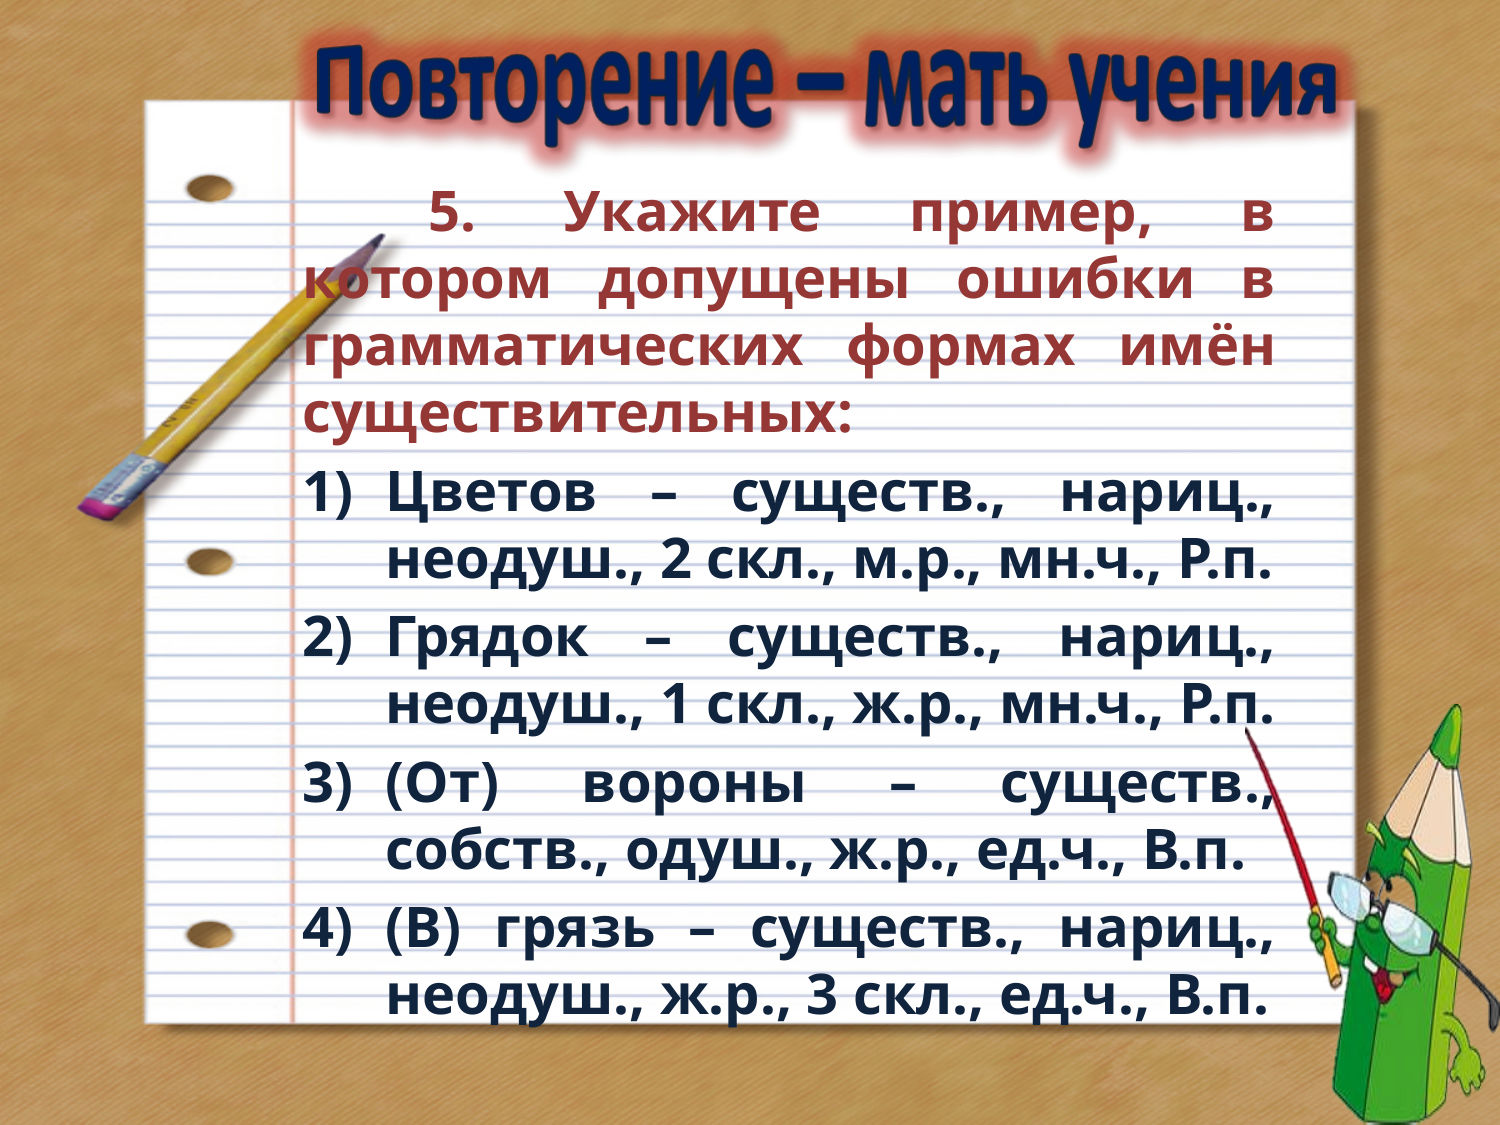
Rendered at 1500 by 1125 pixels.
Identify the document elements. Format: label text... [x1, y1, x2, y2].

picture [0, 0, 1500, 1125]
text_box [248, 231, 1331, 1096]
list 5. Укажите пример, в котором допущены ошибки в грамматических формах имён существительных: Цветов – существ., нариц., неодуш., 2 скл., м.р., мн.ч., Р.п. Грядок – существ., нариц., неодуш., 1 скл., ж.р., мн.ч., Р.п. (От) вороны – существ., собств., одуш., ж.р., ед.ч., В.п. (В) грязь – существ., нариц., неодуш., ж.р., 3 скл., ед.ч., В.п. [287, 205, 1292, 231]
